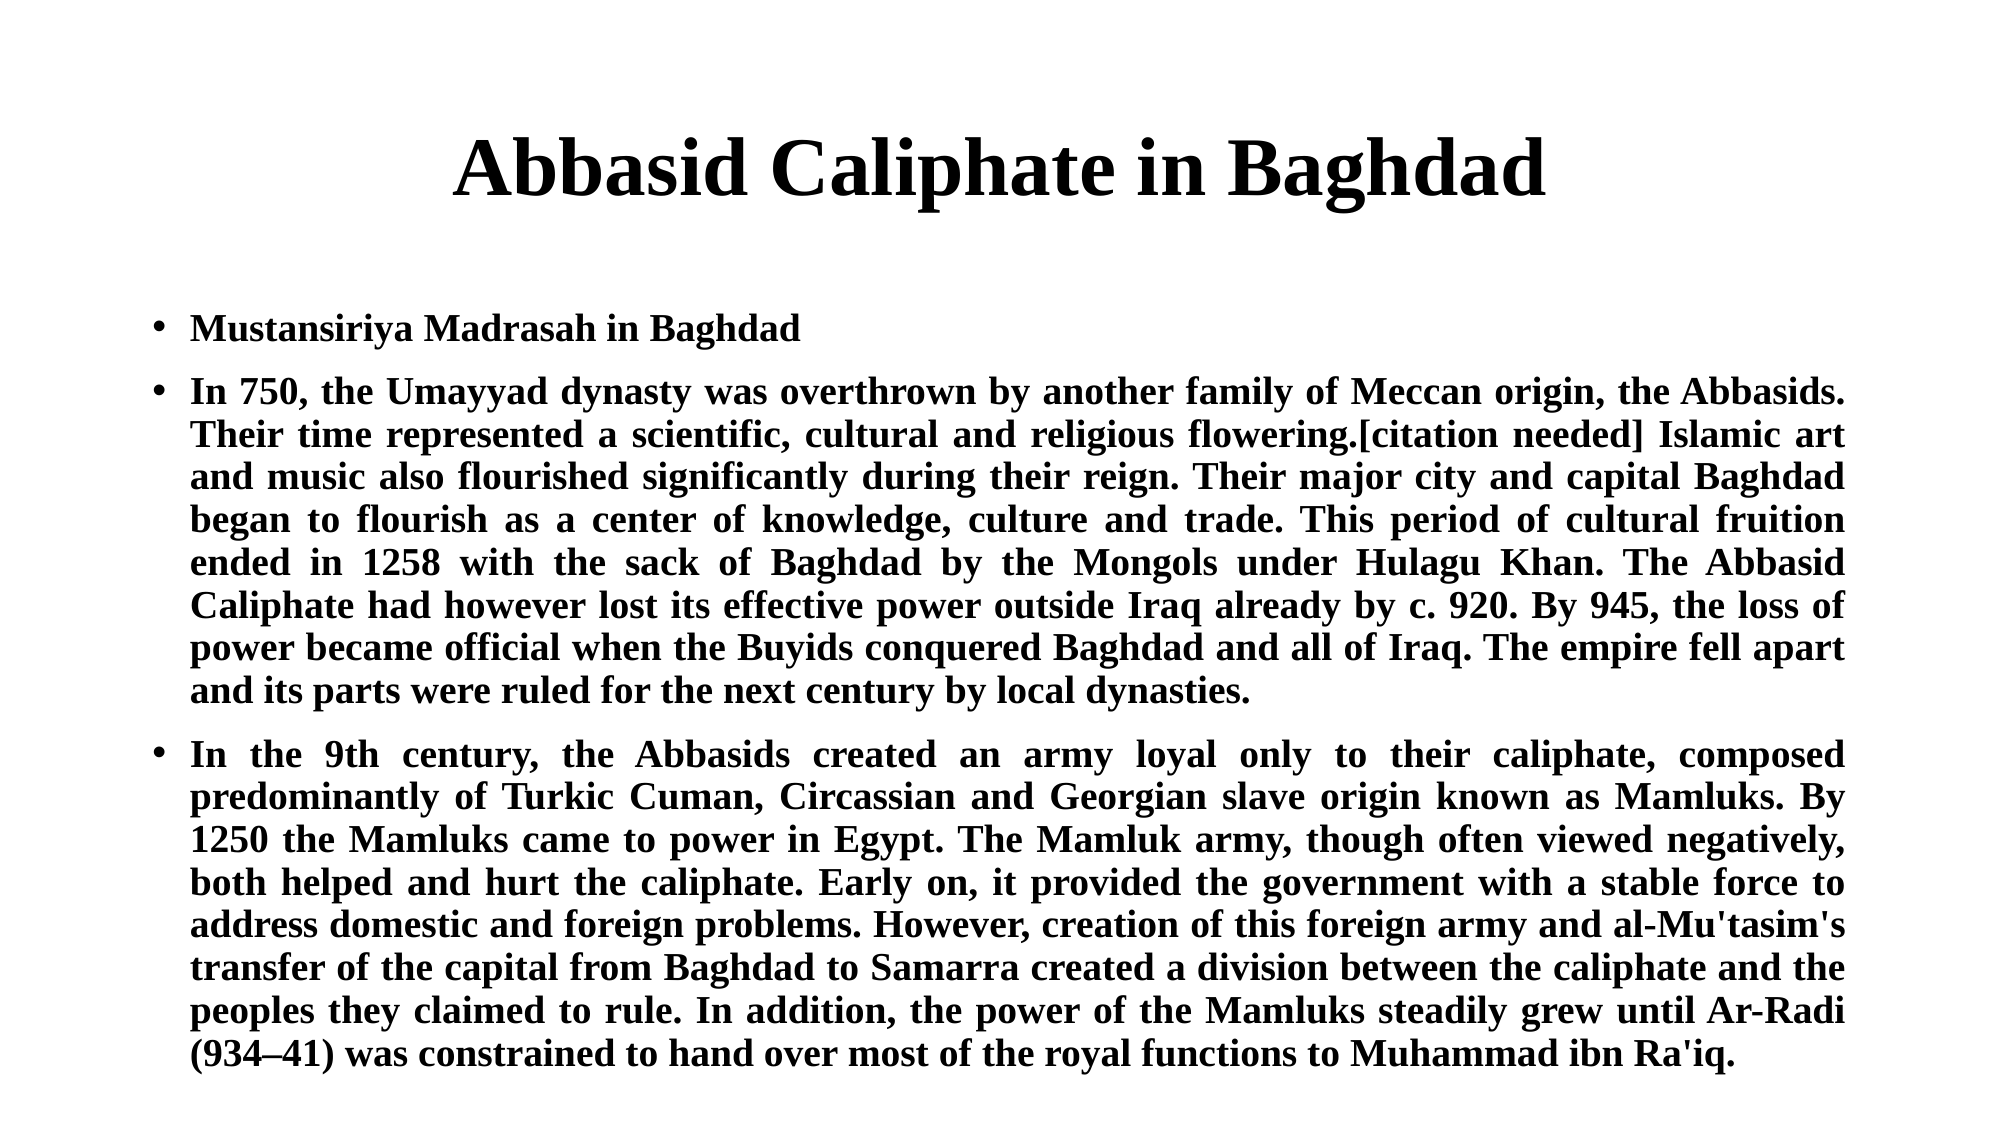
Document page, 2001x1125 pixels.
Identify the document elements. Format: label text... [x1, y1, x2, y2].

title Abbasid Caliphate in Baghdad [137, 59, 1863, 278]
list Mustansiriya Madrasah in Baghdad In 750, the Umayyad dynasty was overthrown by another family of Meccan origin, the Abbasids. Their time represented a scientific, cultural and religious flowering.[citation needed] Islamic art and music also flourished significantly during their reign. Their major city and capital Baghdad began to flourish as a center of knowledge, culture and trade. This period of cultural fruition ended in 1258 with the sack of Baghdad by the Mongols under Hulagu Khan. The Abbasid Caliphate had however lost its effective power outside Iraq already by c. 920. By 945, the loss of power became official when the Buyids conquered Baghdad and all of Iraq. The empire fell apart and its parts were ruled for the next century by local dynasties. In the 9th century, the Abbasids created an army loyal only to their caliphate, composed predominantly of Turkic Cuman, Circassian and Georgian slave origin known as Mamluks. By 1250 the Mamluks came to power in Egypt. The Mamluk army, though often viewed negatively, both helped and hurt the caliphate. Early on, it provided the government with a stable force to address domestic and foreign problems. However, creation of this foreign army and al-Mu'tasim's transfer of the capital from Baghdad to Samarra created a division between the caliphate and the peoples they claimed to rule. In addition, the power of the Mamluks steadily grew until Ar-Radi (934–41) was constrained to hand over most of the royal functions to Muhammad ibn Ra'iq. [137, 299, 1863, 1014]
